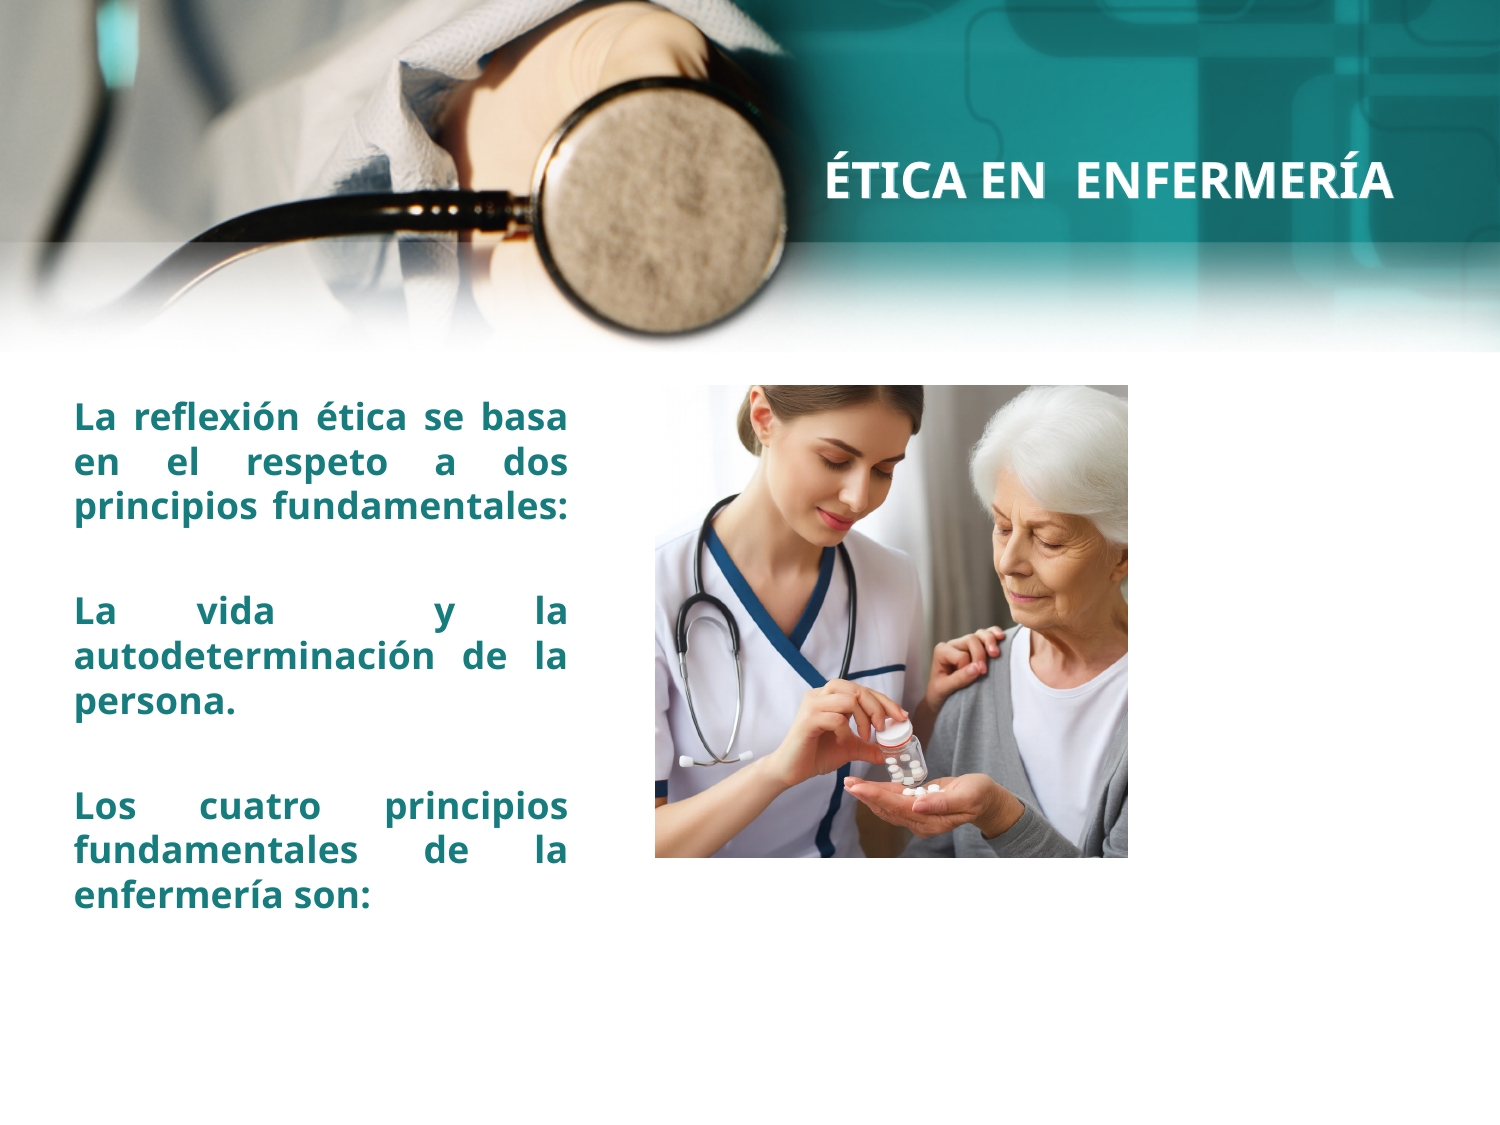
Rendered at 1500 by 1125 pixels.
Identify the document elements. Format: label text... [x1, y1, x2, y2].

title ÉTICA EN ENFERMERÍA [809, 113, 1500, 244]
picture [0, 0, 1500, 1125]
list La reflexión ética se basa en el respeto a dos principios fundamentales: La vida y la autodeterminación de la persona. Los cuatro principios fundamentales de la enfermería son: [58, 385, 585, 939]
